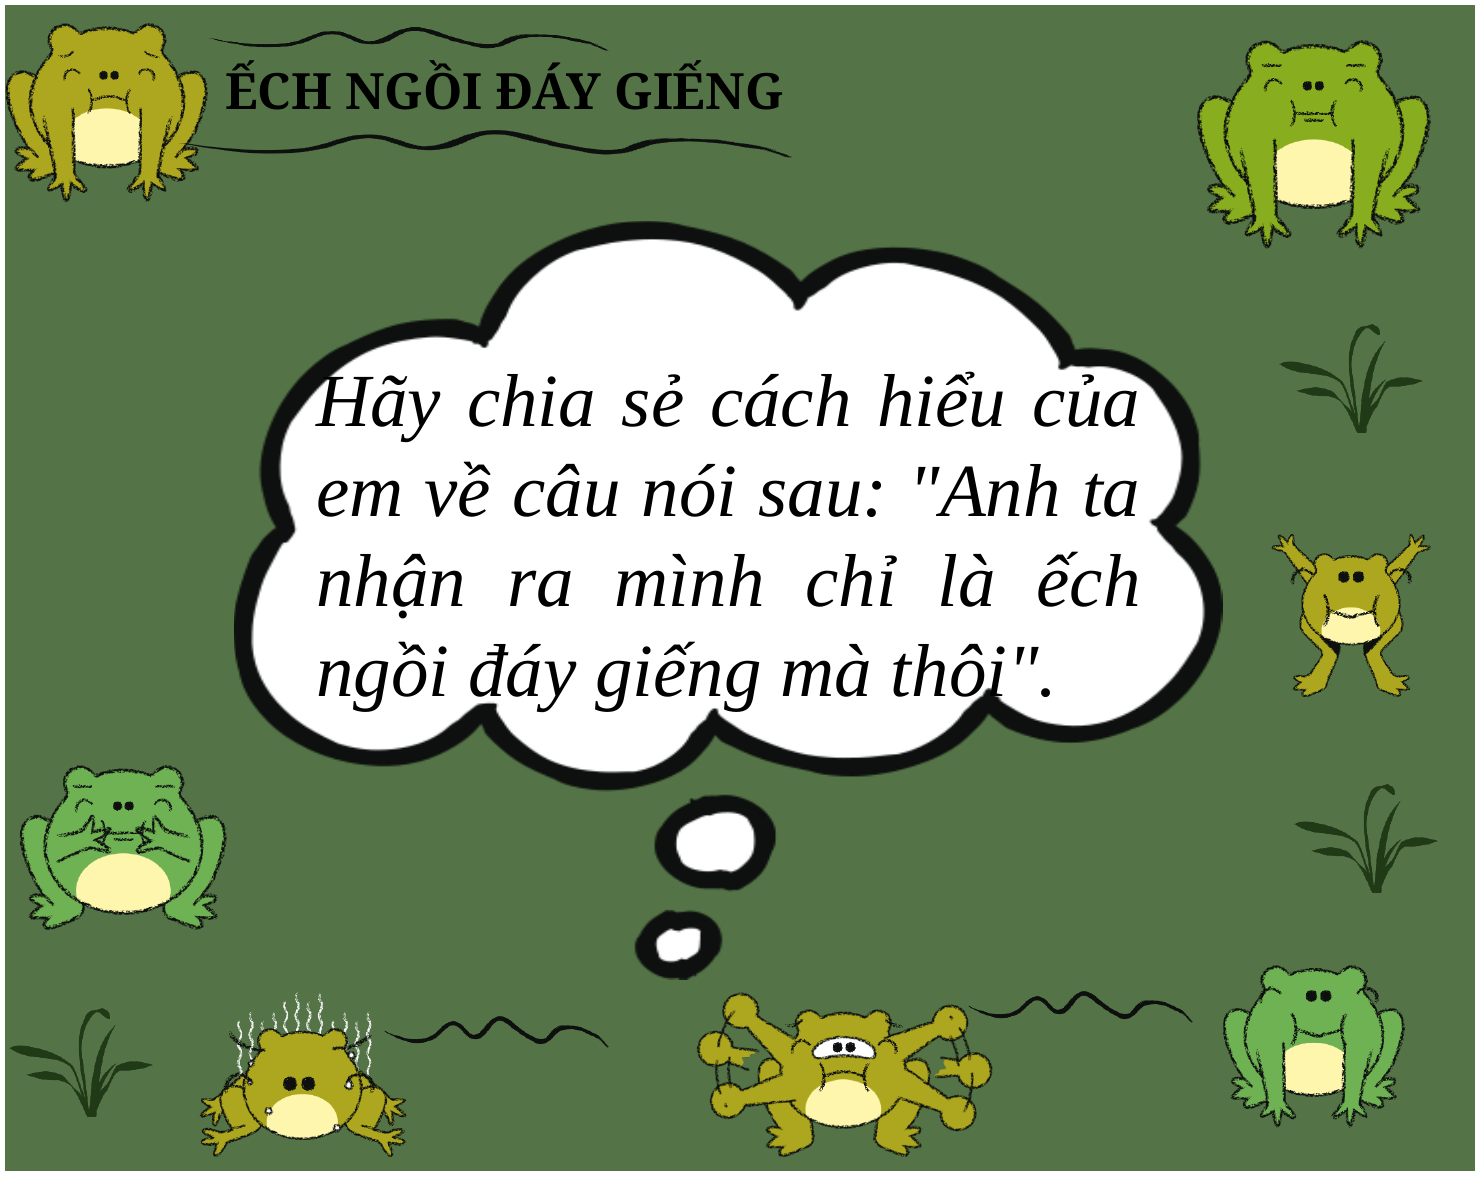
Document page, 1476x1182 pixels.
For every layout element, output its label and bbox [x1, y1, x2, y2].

text_box [4, 5, 1475, 1171]
picture [1293, 783, 1438, 893]
picture [9, 1008, 153, 1117]
picture [1279, 324, 1423, 433]
picture [11, 40, 1440, 1130]
picture [1271, 532, 1431, 697]
picture [0, 22, 795, 206]
picture [197, 991, 610, 1157]
picture [696, 991, 1194, 1157]
